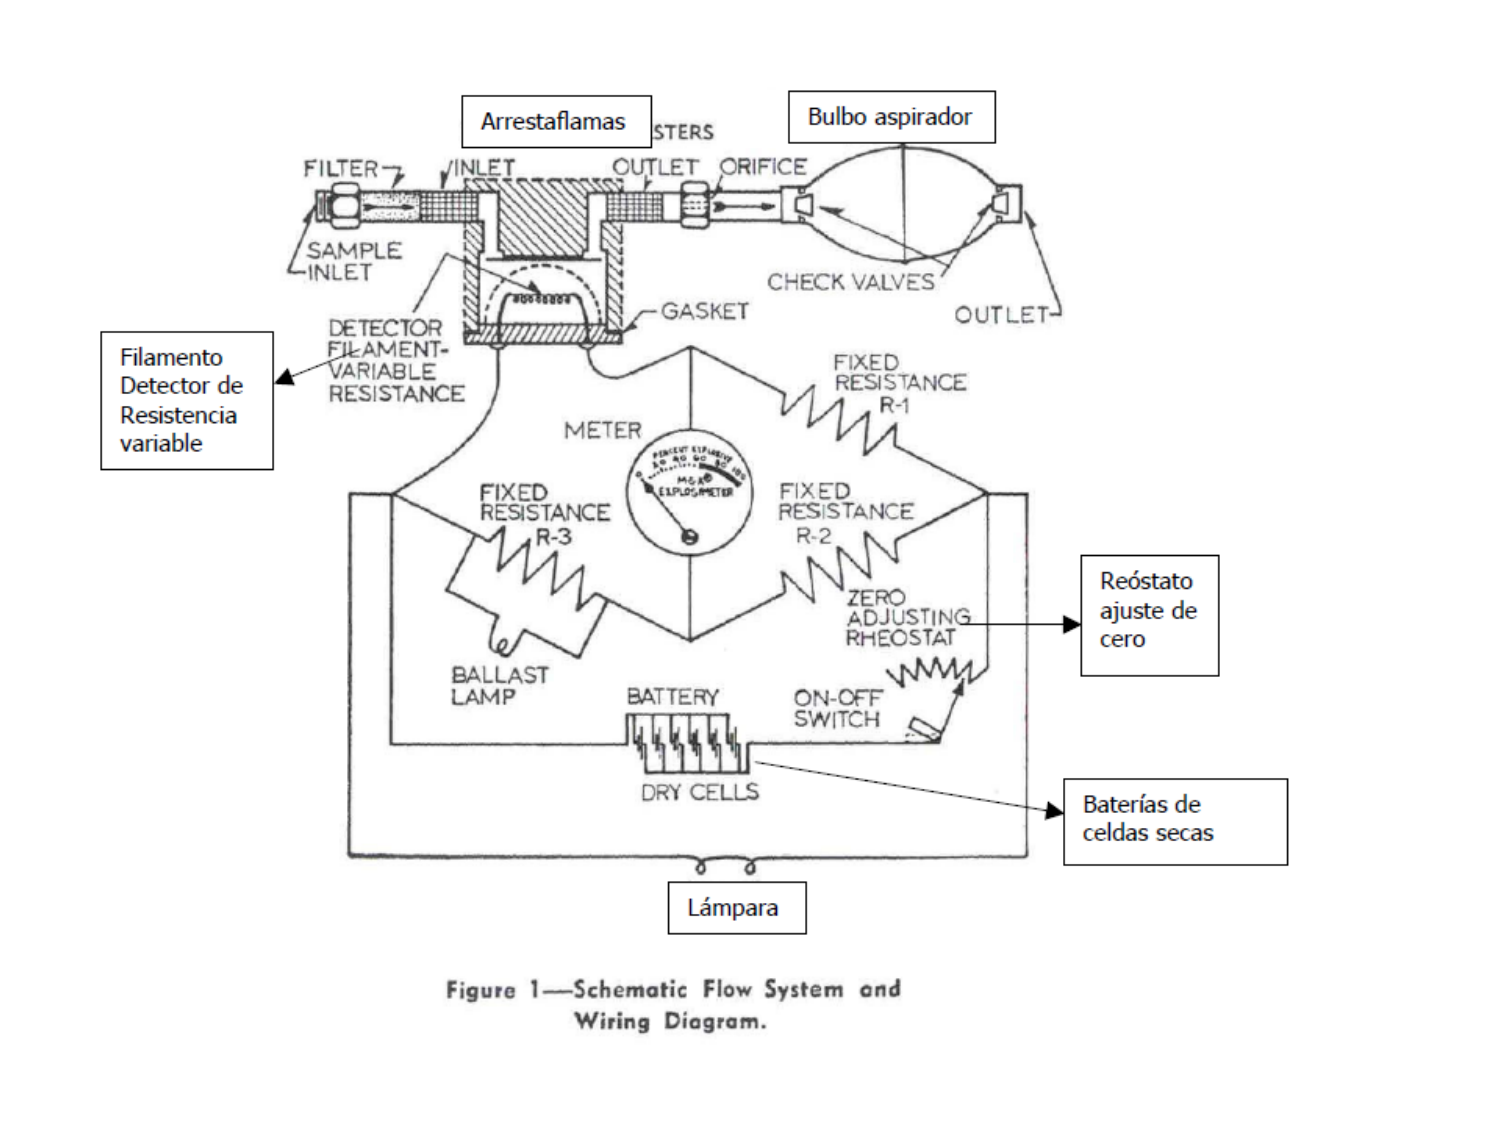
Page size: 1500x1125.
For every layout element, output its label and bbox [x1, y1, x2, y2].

picture [62, 87, 1363, 1063]
